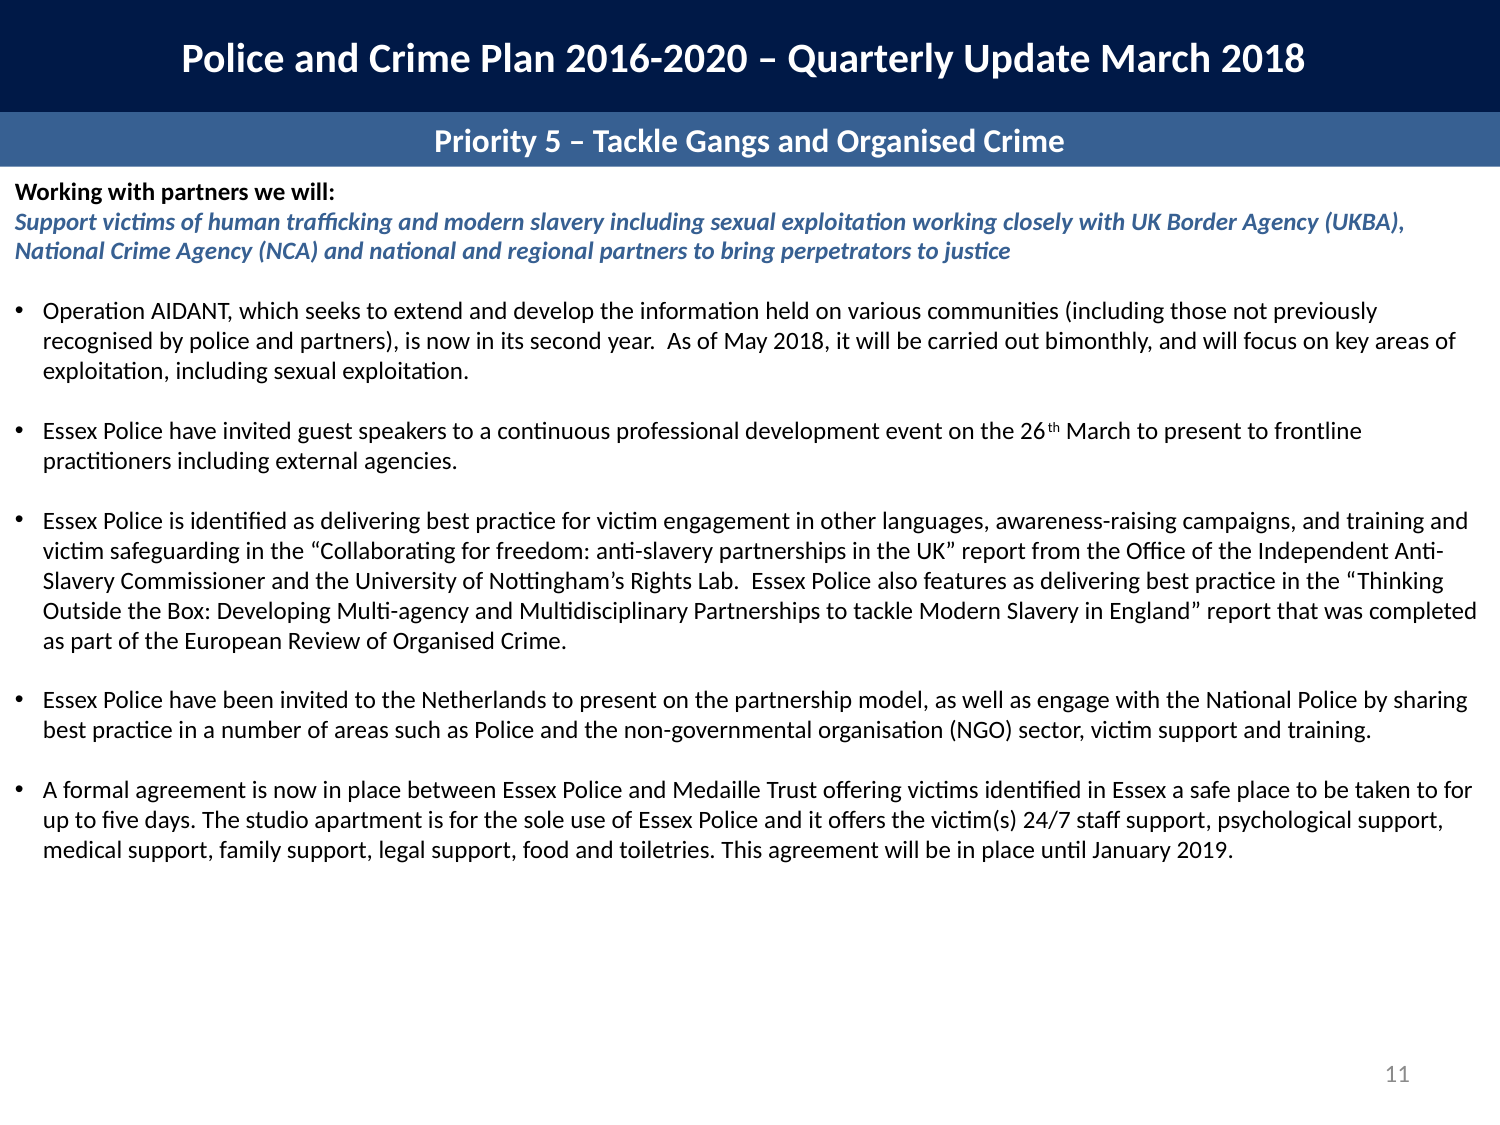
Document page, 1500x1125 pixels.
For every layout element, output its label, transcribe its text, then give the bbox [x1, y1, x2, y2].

text_box Police and Crime Plan 2016-2020 – Quarterly Update March 2018 [0, 23, 1499, 88]
text_box Working with partners we will: Support victims of human trafficking and modern slavery including sexual exploitation working closely with UK Border Agency (UKBA), National Crime Agency (NCA) and national and regional partners to bring perpetrators to justice Operation AIDANT, which seeks to extend and develop the information held on various communities (including those not previously recognised by police and partners), is now in its second year. As of May 2018, it will be carried out bimonthly, and will focus on key areas of exploitation, including sexual exploitation. Essex Police have invited guest speakers to a continuous professional development event on the 26th March to present to frontline practitioners including external agencies. Essex Police is identified as delivering best practice for victim engagement in other languages, awareness-raising campaigns, and training and victim safeguarding in the “Collaborating for freedom: anti-slavery partnerships in the UK” report from the Office of the Independent Anti-Slavery Commissioner and the University of Nottingham’s Rights Lab. Essex Police also features as delivering best practice in the “Thinking Outside the Box: Developing Multi-agency and Multidisciplinary Partnerships to tackle Modern Slavery in England” report that was completed as part of the European Review of Organised Crime. Essex Police have been invited to the Netherlands to present on the partnership model, as well as engage with the National Police by sharing best practice in a number of areas such as Police and the non-governmental organisation (NGO) sector, victim support and training. A formal agreement is now in place between Essex Police and Medaille Trust offering victims identified in Essex a safe place to be taken to for up to five days. The studio apartment is for the sole use of Essex Police and it offers the victim(s) 24/7 staff support, psychological support, medical support, family support, legal support, food and toiletries. This agreement will be in place until January 2019. [0, 167, 1499, 871]
text_box Priority 5 – Tackle Gangs and Organised Crime [0, 112, 1500, 167]
text_box [0, 0, 1500, 112]
slide_number 11 [1074, 1042, 1425, 1103]
